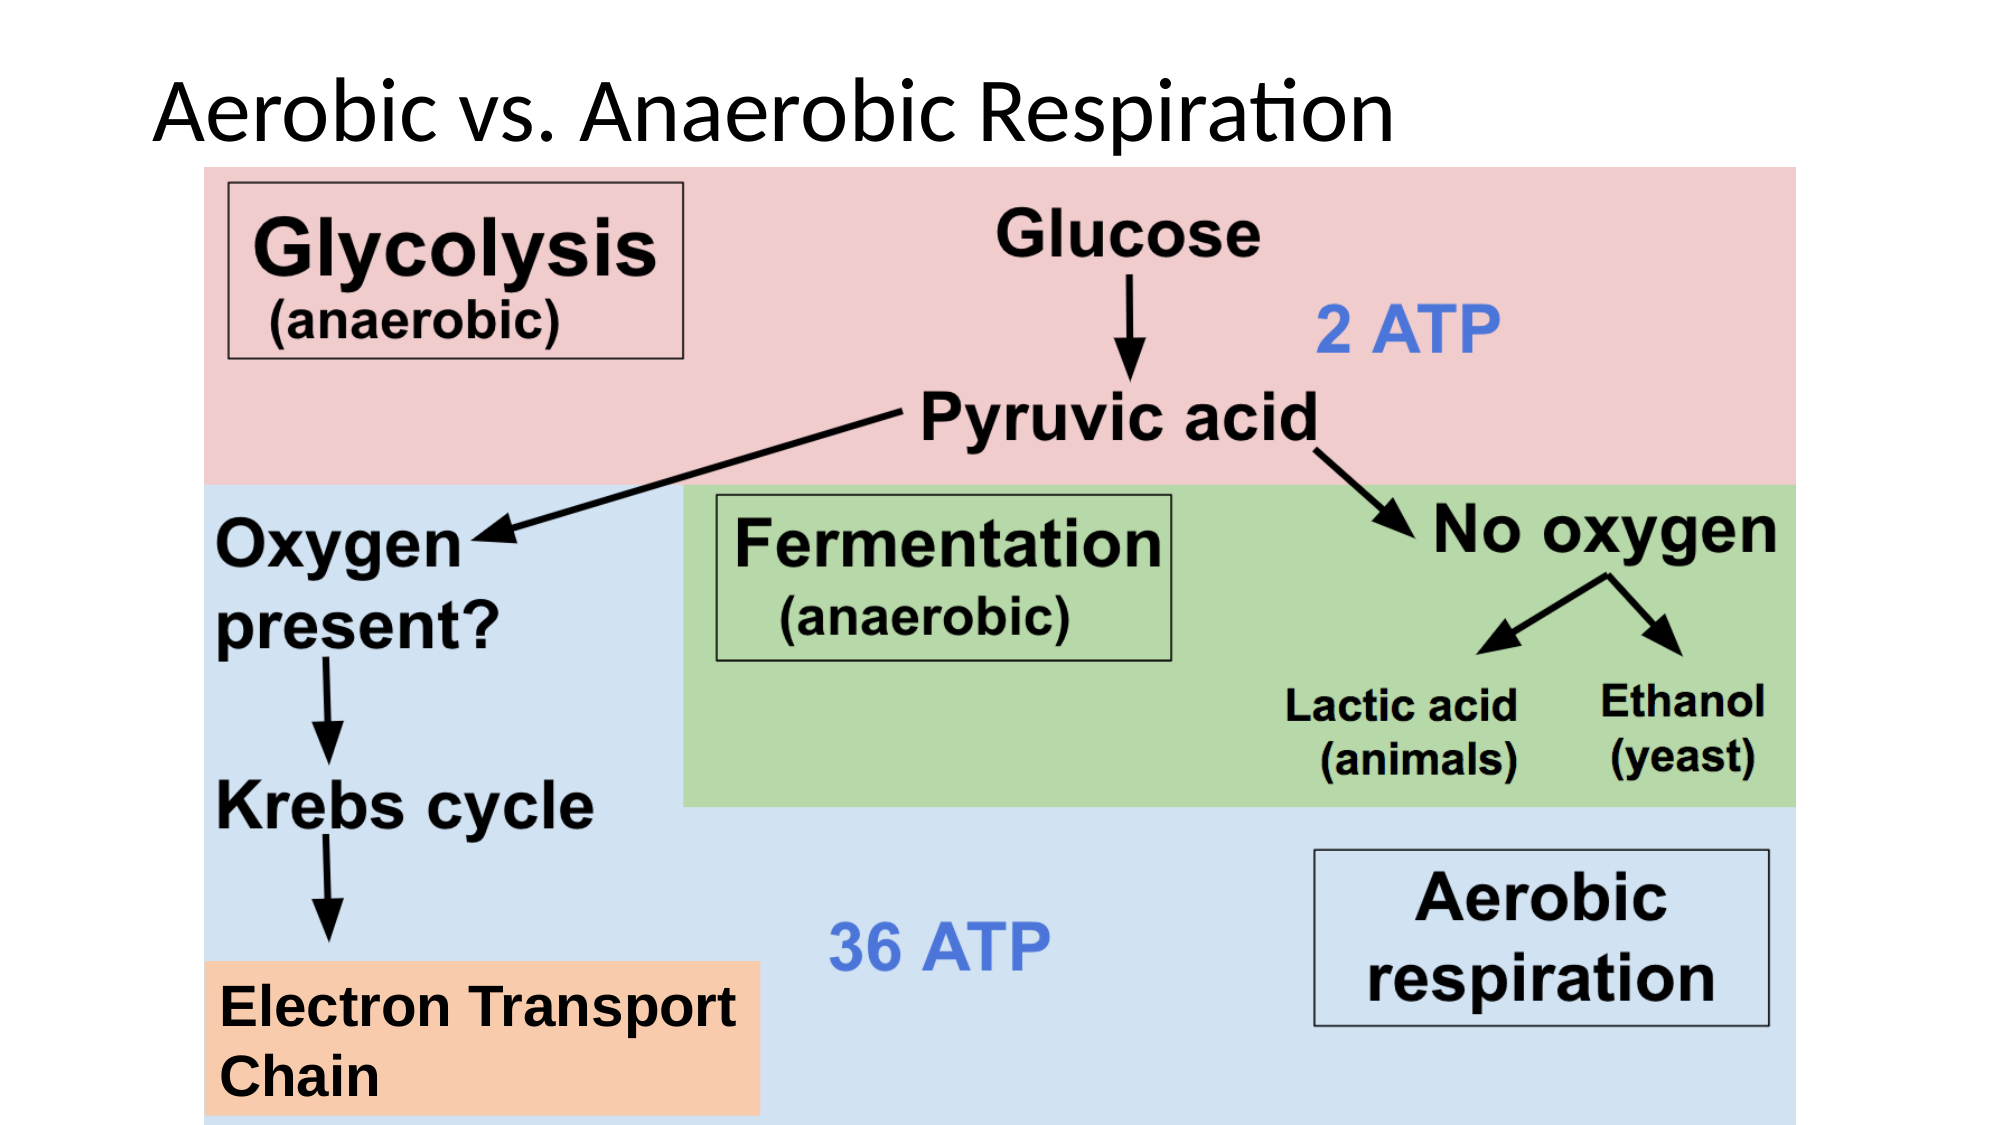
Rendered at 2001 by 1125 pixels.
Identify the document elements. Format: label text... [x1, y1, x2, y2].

title Aerobic vs. Anaerobic Respiration [137, 25, 1863, 198]
picture [204, 167, 1796, 1125]
